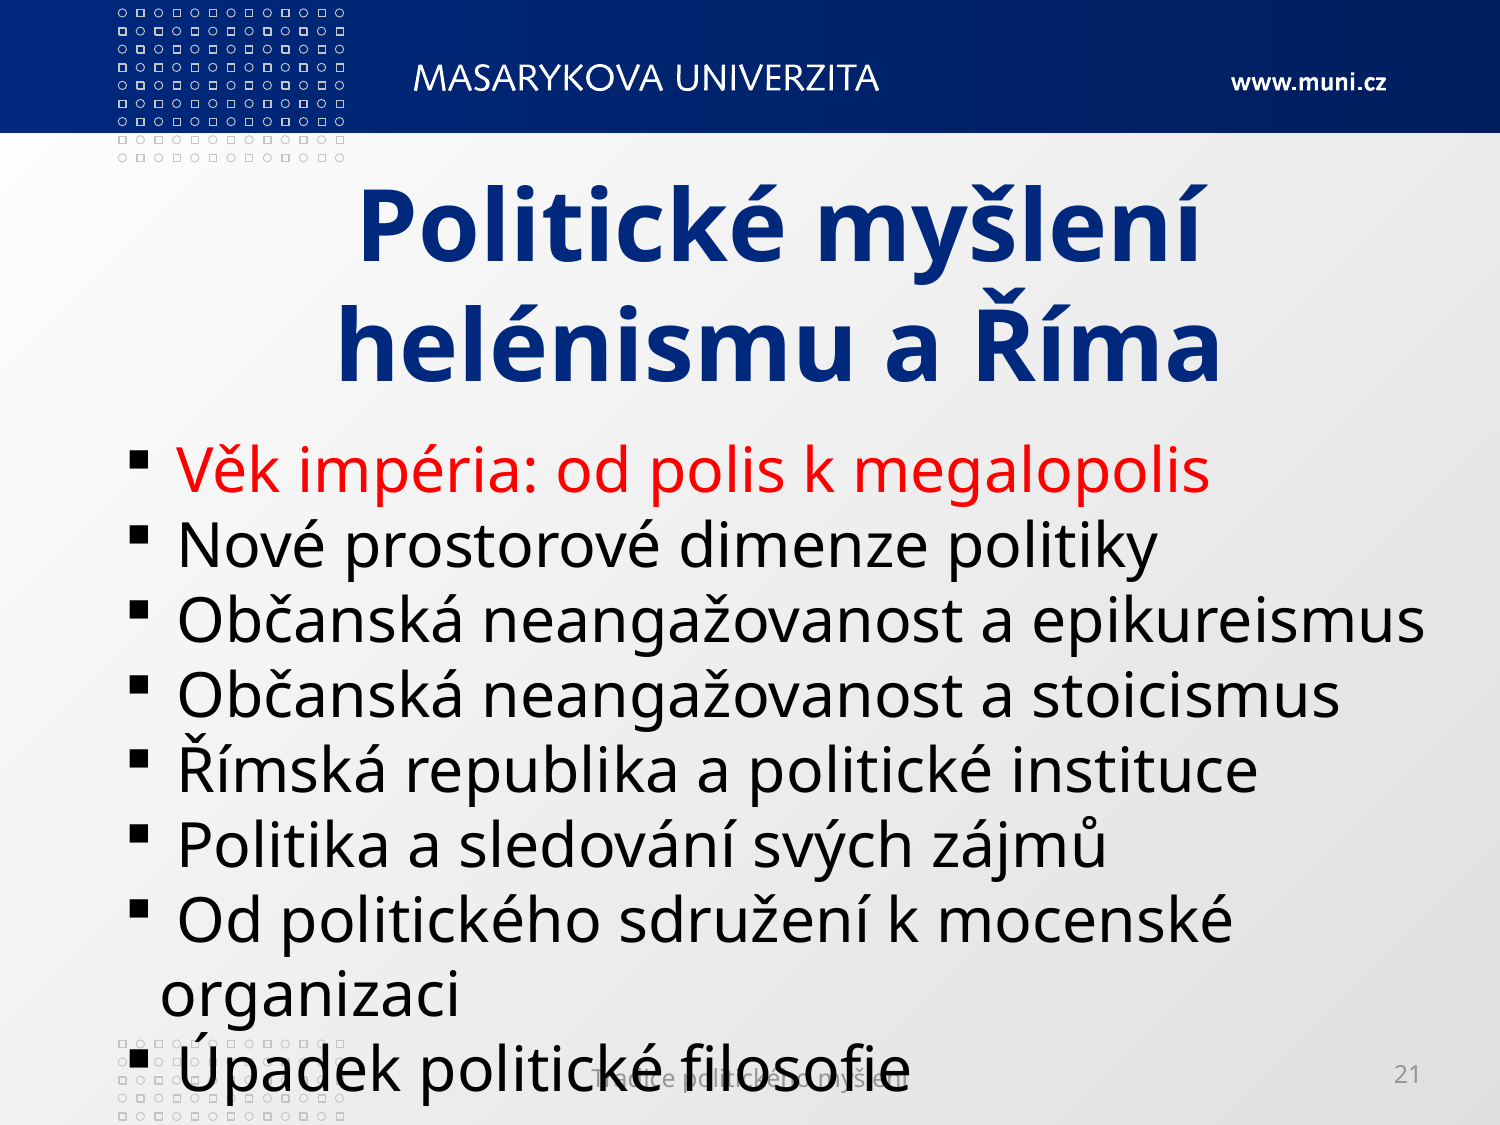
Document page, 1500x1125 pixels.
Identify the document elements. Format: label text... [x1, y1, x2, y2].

text_box Věk impéria: od polis k megalopolis Nové prostorové dimenze politiky Občanská neangažovanost a epikureismus Občanská neangažovanost a stoicismus Římská republika a politické instituce Politika a sledování svých zájmů Od politického sdružení k mocenské organizaci Úpadek politické filosofie [109, 422, 1454, 1112]
title Politické myšlení helénismu a Říma [131, 138, 1429, 409]
